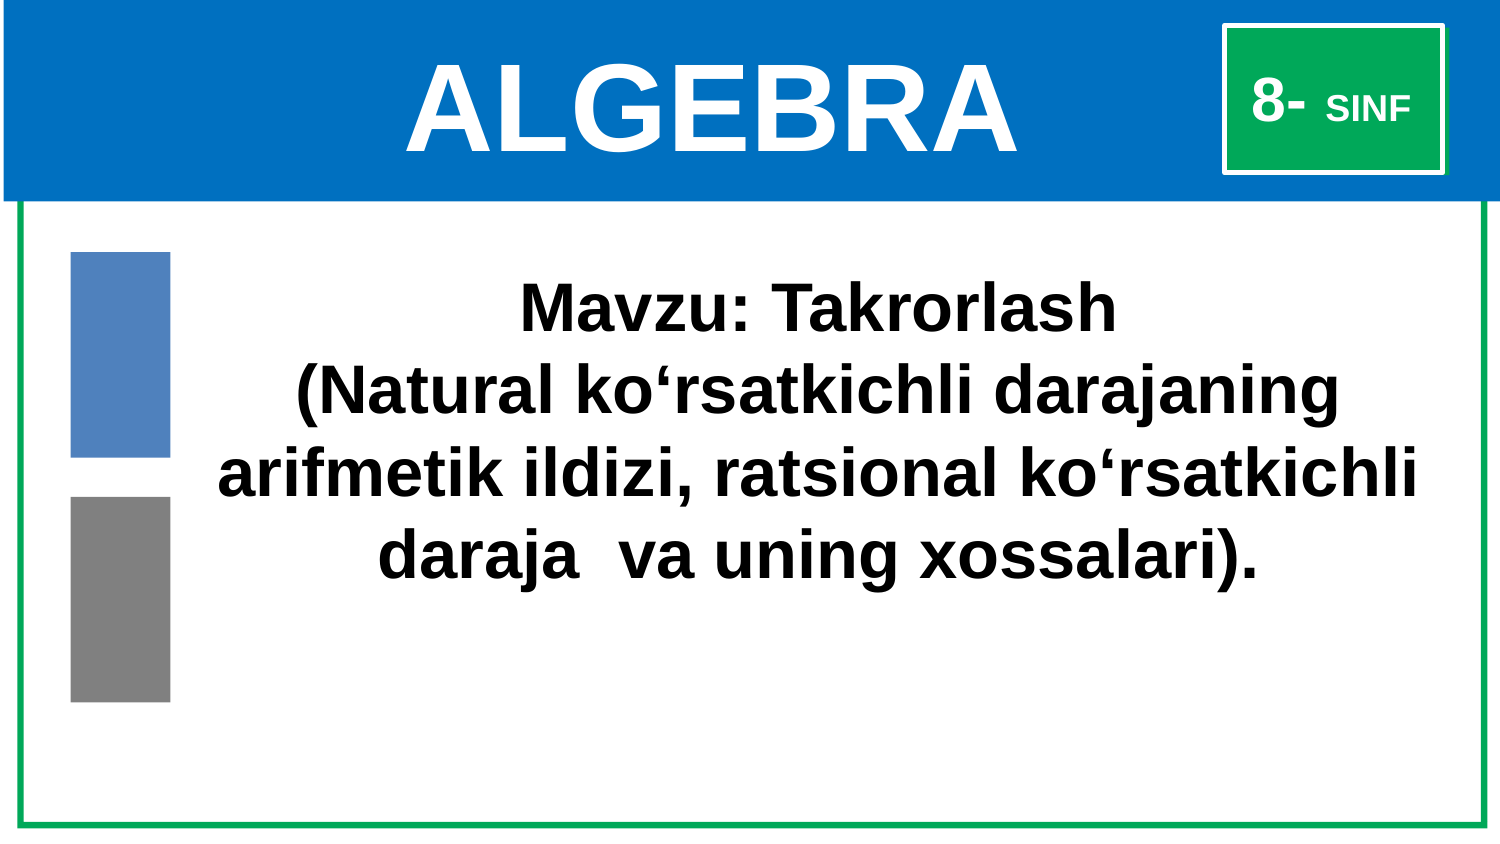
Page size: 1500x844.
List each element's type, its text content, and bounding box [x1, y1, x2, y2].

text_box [1224, 24, 1450, 176]
text_box [69, 495, 172, 704]
text_box [69, 250, 172, 460]
text_box Mavzu: Takrorlash (Natural ko‘rsatkichli darajaning arifmetik ildizi, ratsional ko‘rsatkichli daraja va uning xossalari). [137, 254, 1500, 772]
title ALGEBRA [395, 23, 1027, 177]
text_box [3, 0, 1500, 202]
